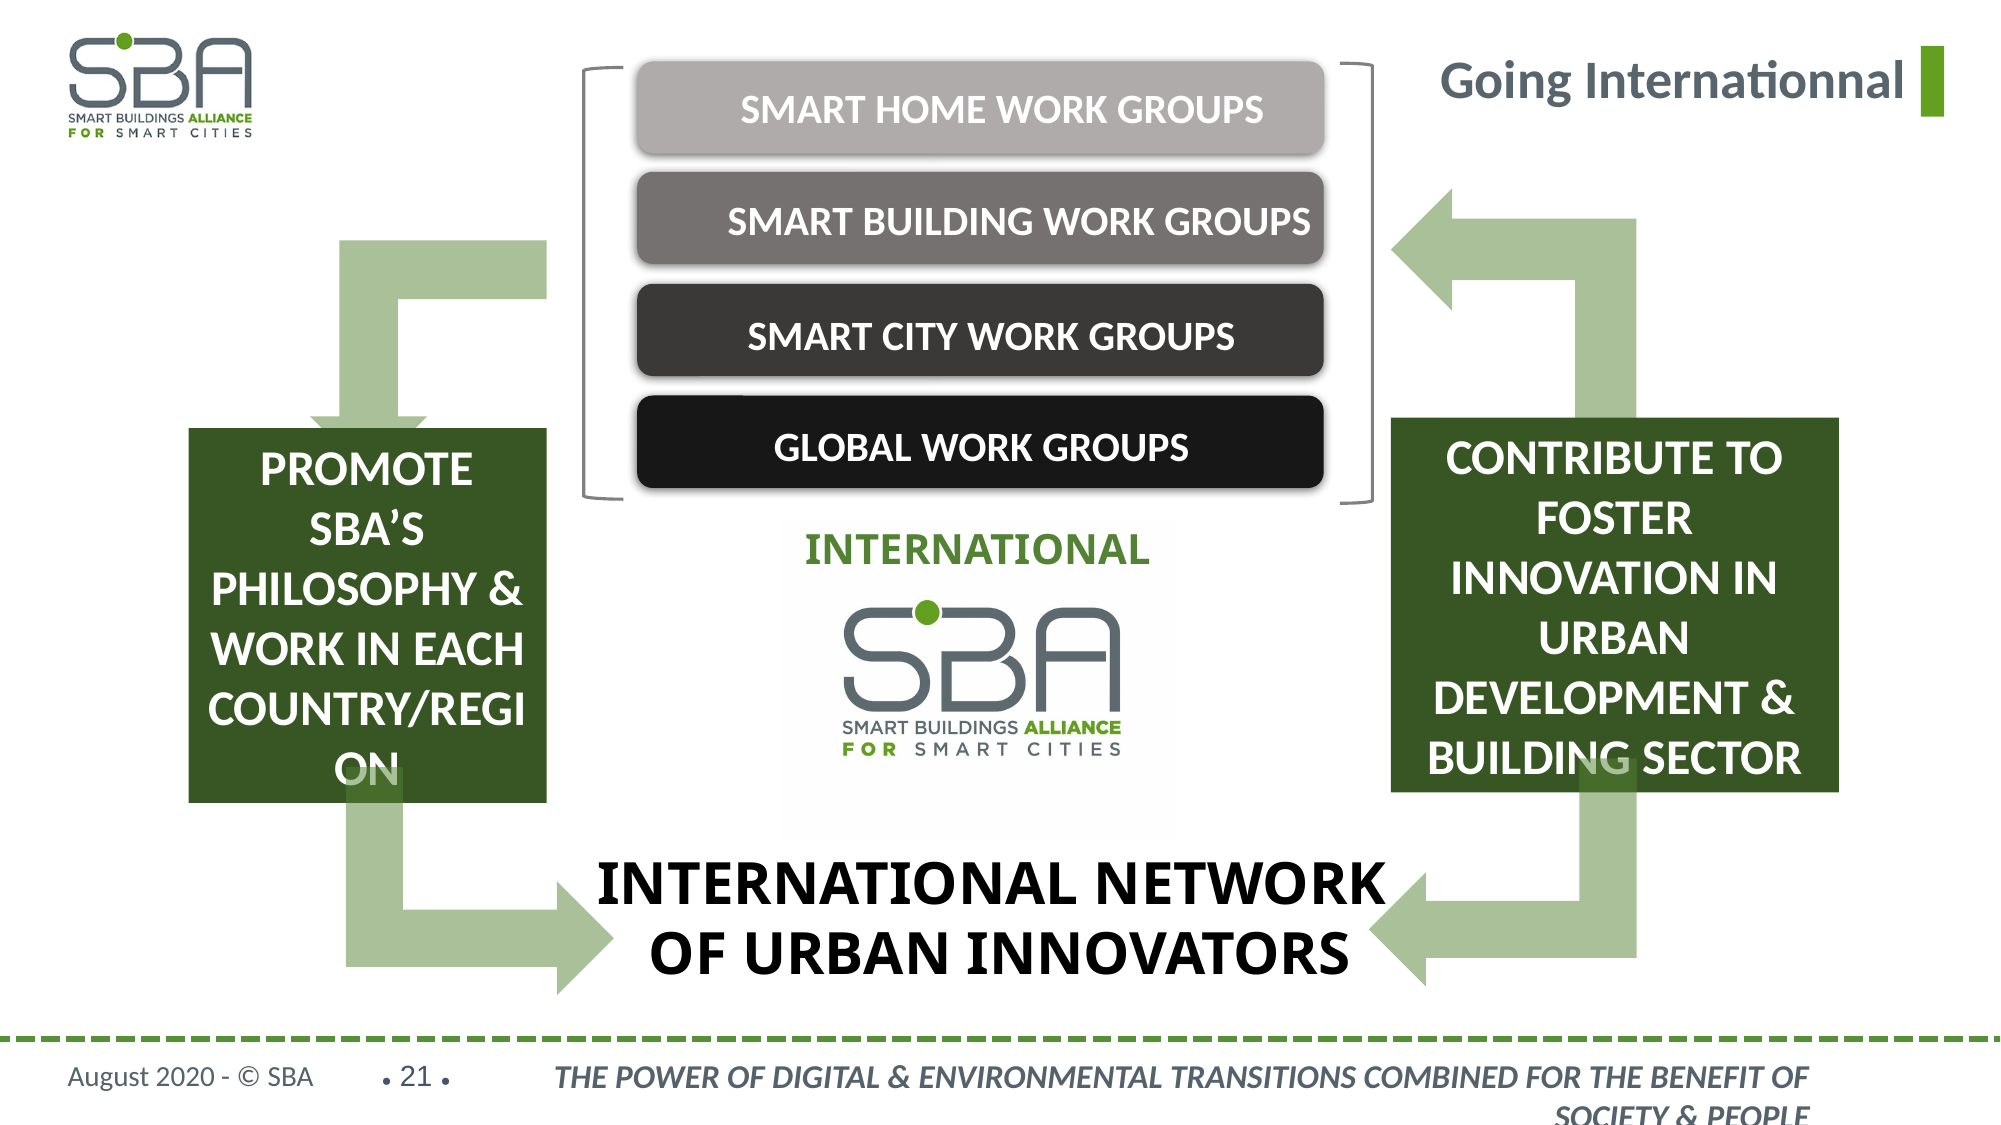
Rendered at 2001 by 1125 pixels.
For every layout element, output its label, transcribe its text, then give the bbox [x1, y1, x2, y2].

text_box [1417, 758, 1637, 987]
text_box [778, 515, 1178, 839]
text_box Contribute to foster innovation in urban development & building sector [1390, 417, 1839, 793]
text_box International Network of Urban Innovators [582, 838, 1417, 994]
text_box Promote SBA’s Philosophy & Work in each country/region [188, 428, 547, 803]
text_box [1390, 188, 1637, 417]
title Going Internationnal [355, 23, 1922, 139]
text_box [345, 767, 582, 996]
picture [55, 15, 267, 157]
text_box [583, 61, 1373, 504]
text_box [309, 240, 547, 428]
